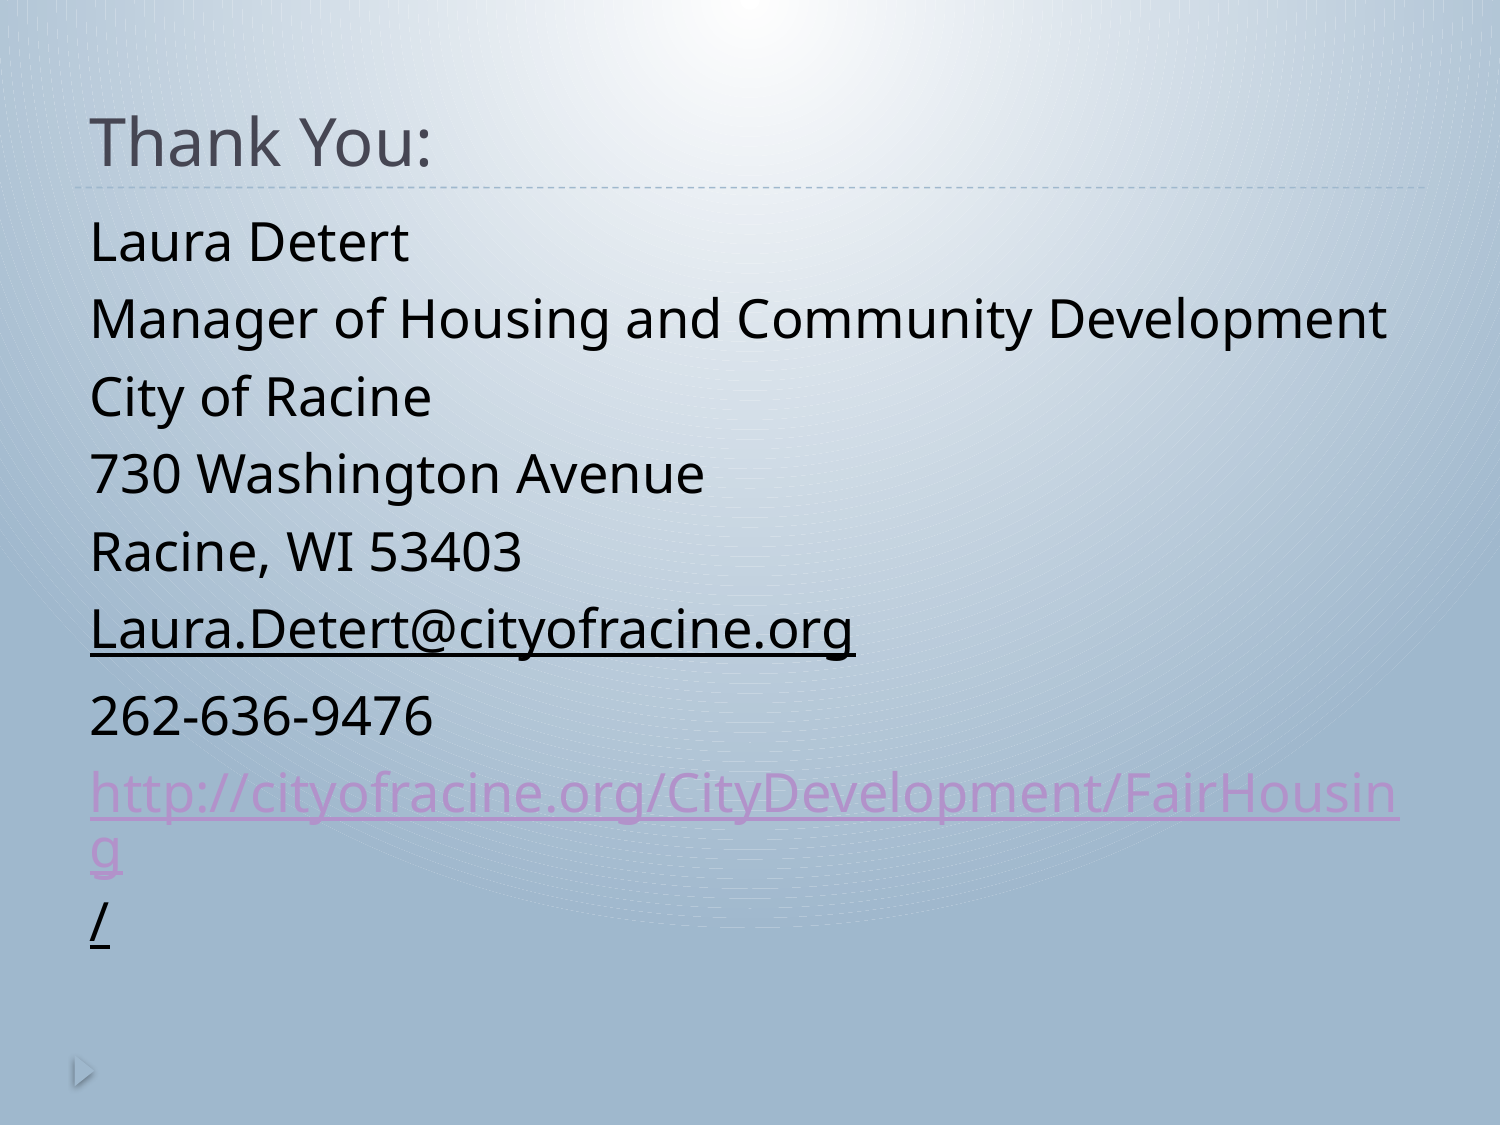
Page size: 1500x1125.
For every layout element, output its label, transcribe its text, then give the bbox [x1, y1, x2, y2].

title Thank You: [75, 24, 1425, 188]
list Laura Detert Manager of Housing and Community Development City of Racine 730 Washington Avenue Racine, WI 53403 Laura.Detert@cityofracine.org 262-636-9476 http://cityofracine.org/CityDevelopment/FairHousing/ [75, 200, 1425, 1010]
